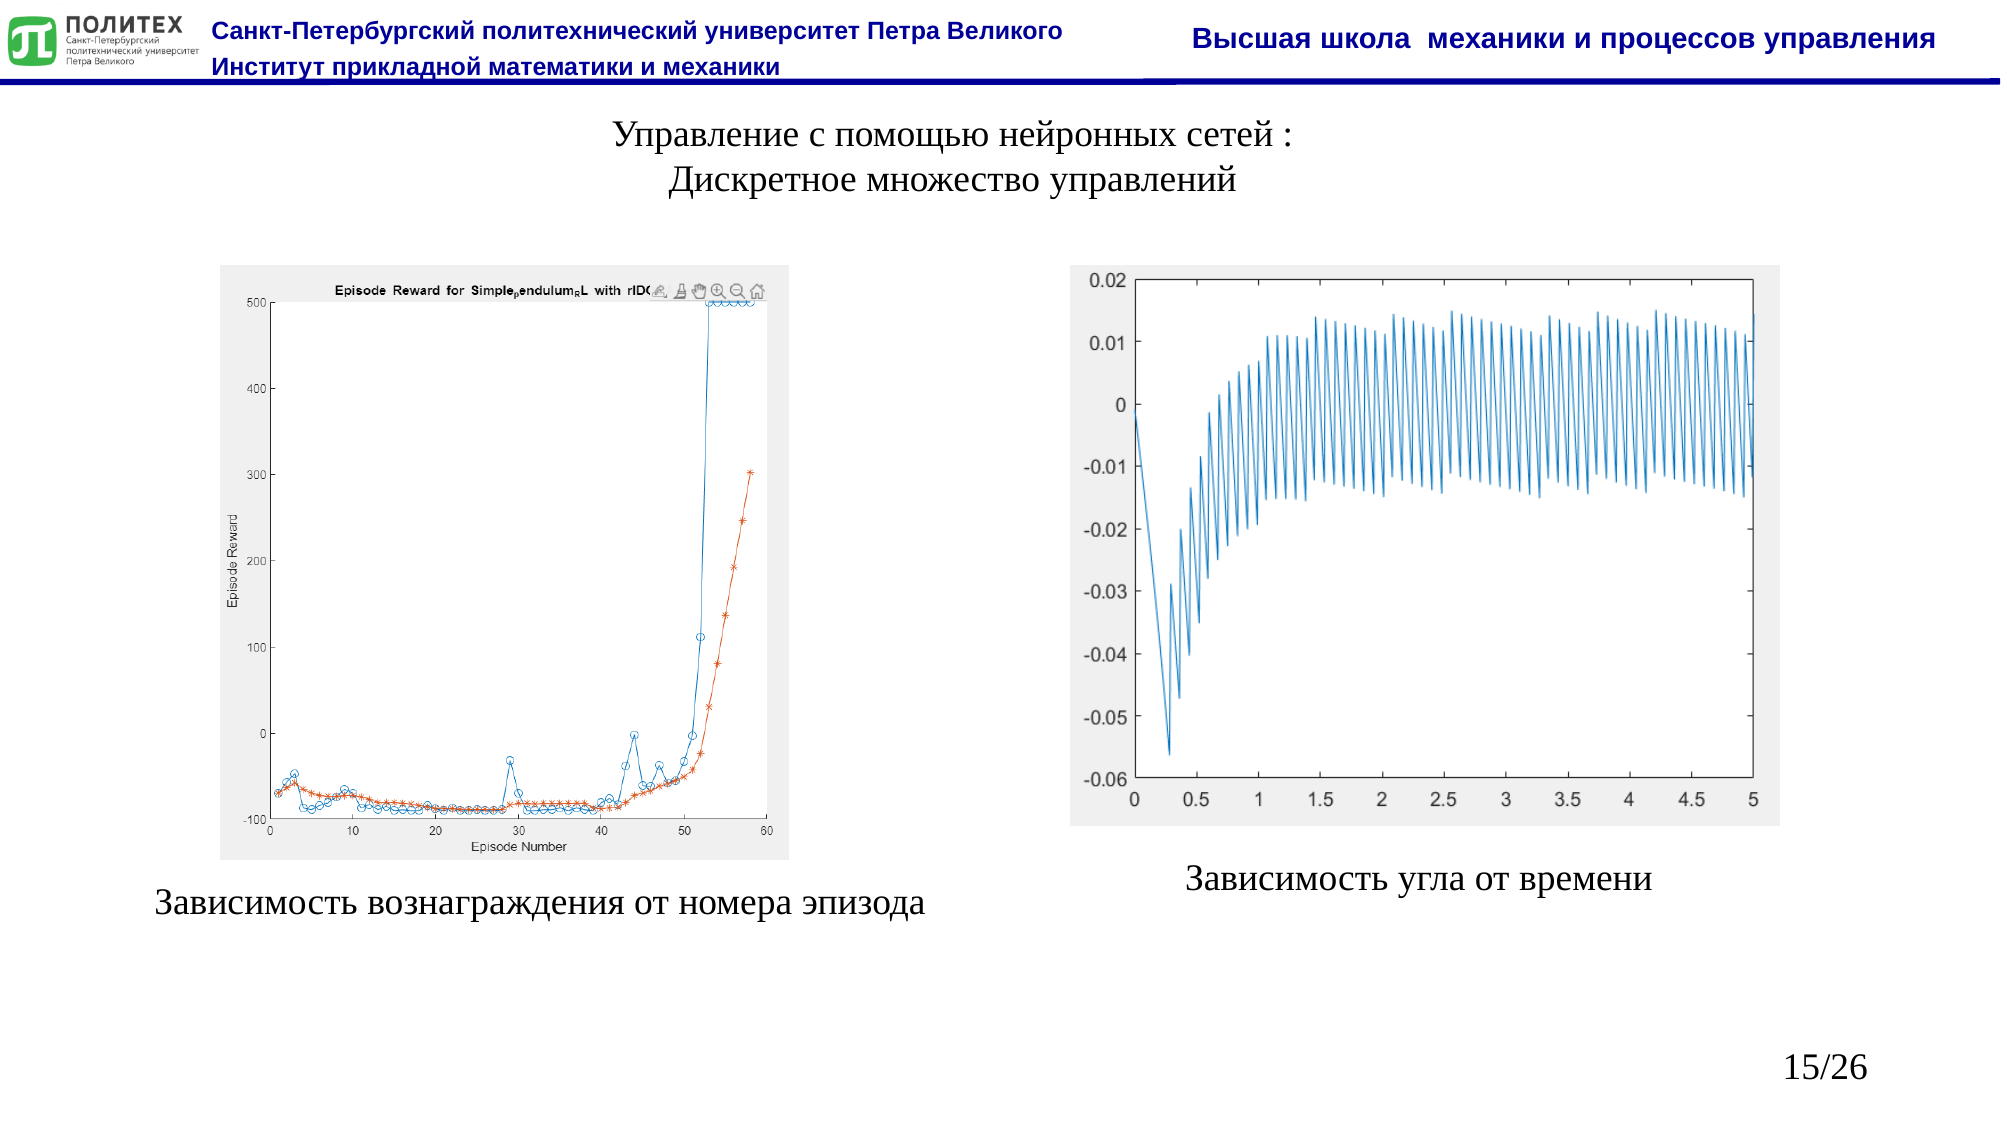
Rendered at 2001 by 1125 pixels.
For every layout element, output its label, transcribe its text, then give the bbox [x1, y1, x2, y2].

picture [1070, 264, 1780, 826]
text_box Зависимость вознаграждения от номера эпизода [137, 869, 953, 930]
picture [220, 265, 789, 860]
text_box Управление с помощью нейронных сетей : Дискретное множество управлений [397, 101, 1508, 207]
picture [3, 5, 206, 77]
text_box Зависимость угла от времени [1059, 845, 1780, 906]
text_box 15/26 [1767, 1034, 1969, 1125]
